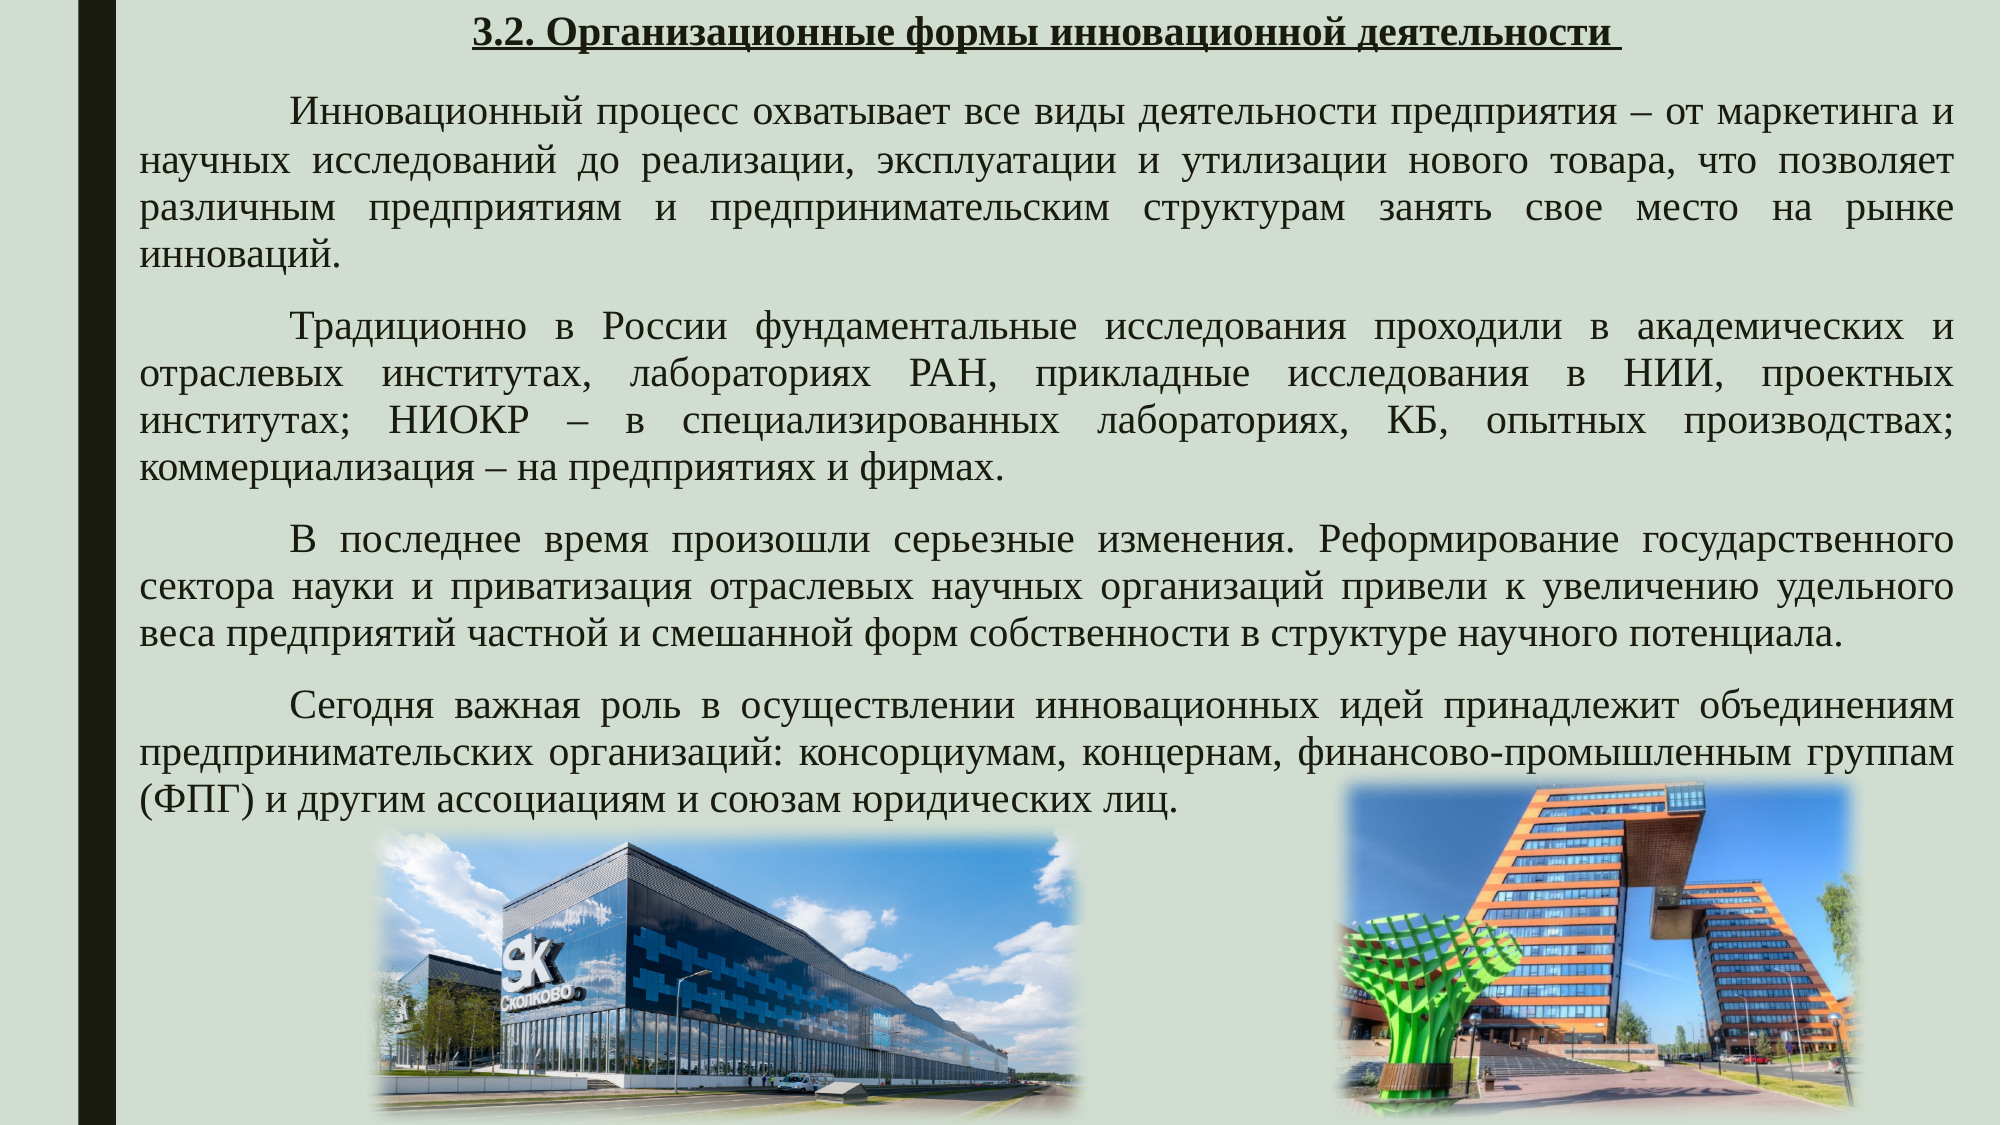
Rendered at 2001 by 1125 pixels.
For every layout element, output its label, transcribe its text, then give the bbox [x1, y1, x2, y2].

picture [366, 822, 1088, 1125]
picture [1329, 767, 1868, 1125]
list 3.2. Организационные формы инновационной деятельности Инновационный процесс охватывает все виды деятельности предприятия – от маркетинга и научных исследований до реализации, эксплуатации и утилизации нового товара, что позволяет различным предприятиям и предпринимательским структурам занять свое место на рынке инноваций. Традиционно в России фундаментальные исследования проходили в академических и отраслевых институтах, лабораториях РАН, прикладные исследования в НИИ, проектных институтах; НИОКР – в специализированных лабораториях, КБ, опытных производствах; коммерциализация – на предприятиях и фирмах. В последнее время произошли серьезные изменения. Реформирование государственного сектора науки и приватизация отраслевых научных организаций привели к увеличению удельного веса предприятий частной и смешанной форм собственности в структуре научного потенциала. Сегодня важная роль в осуществлении инновационных идей принадлежит объединениям предпринимательских организаций: консорциумам, концернам, финансово-промышленным группам (ФПГ) и другим ассоциациям и союзам юридических лиц. [124, 0, 1971, 852]
